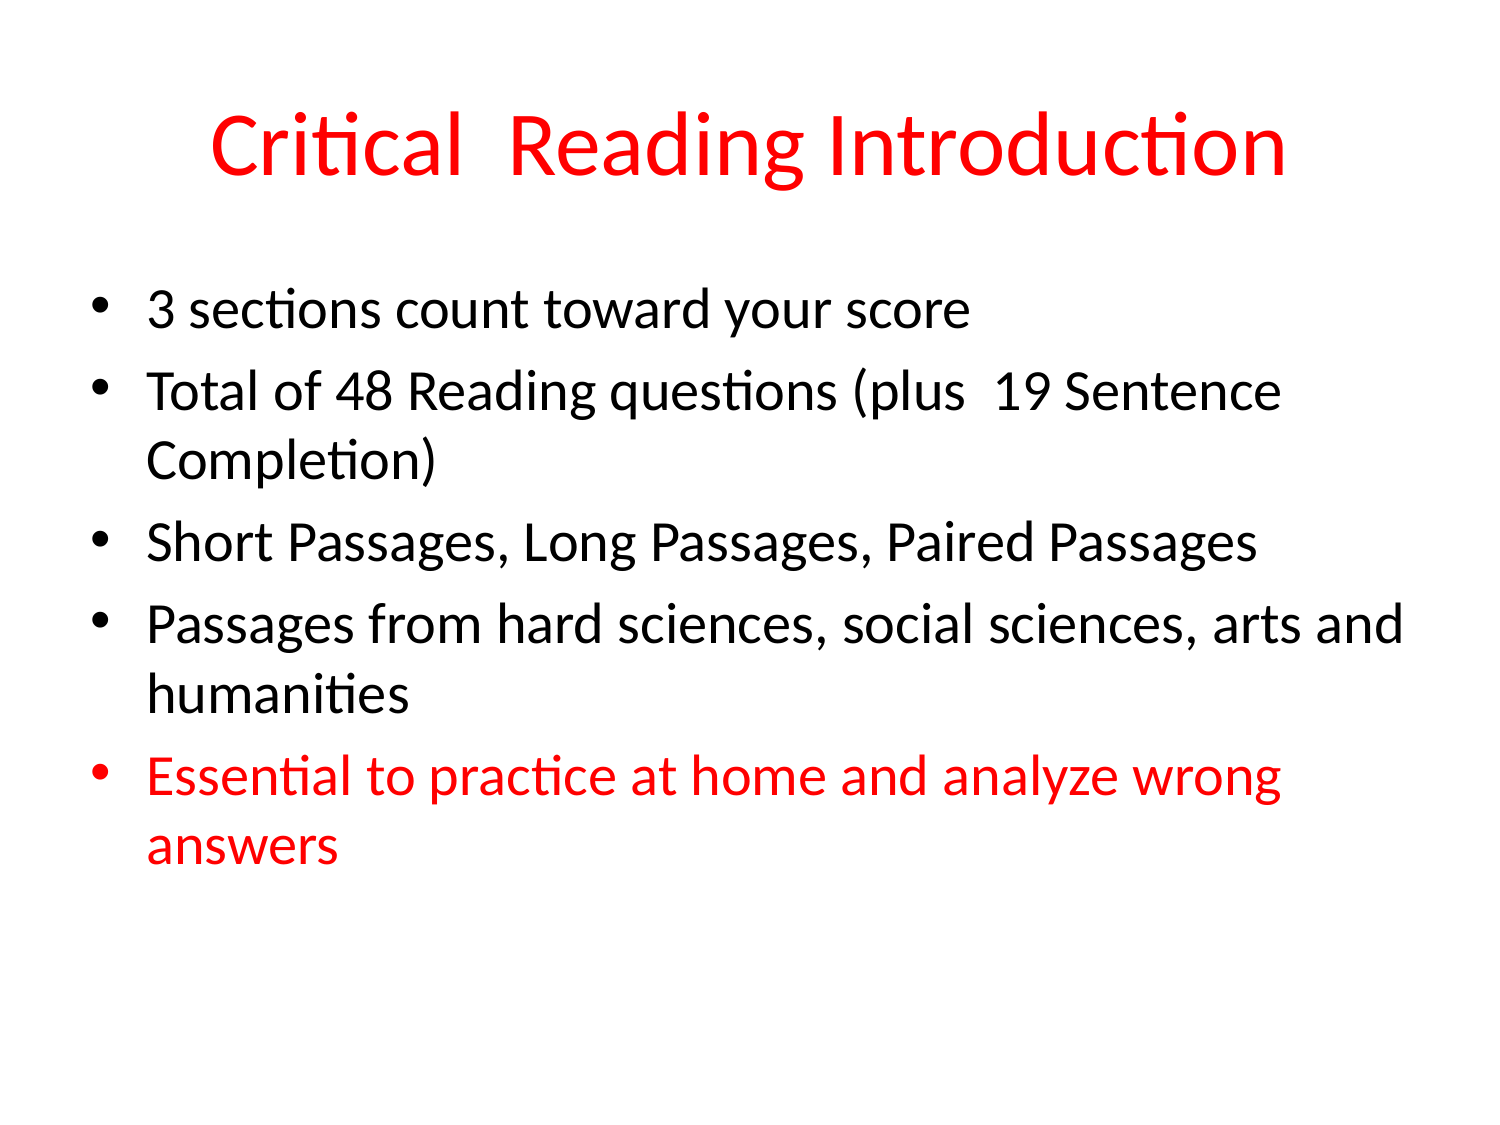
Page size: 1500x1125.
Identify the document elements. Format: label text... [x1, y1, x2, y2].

title Critical Reading Introduction [75, 45, 1425, 233]
list 3 sections count toward your score Total of 48 Reading questions (plus 19 Sentence Completion) Short Passages, Long Passages, Paired Passages Passages from hard sciences, social sciences, arts and humanities Essential to practice at home and analyze wrong answers [75, 262, 1425, 1005]
